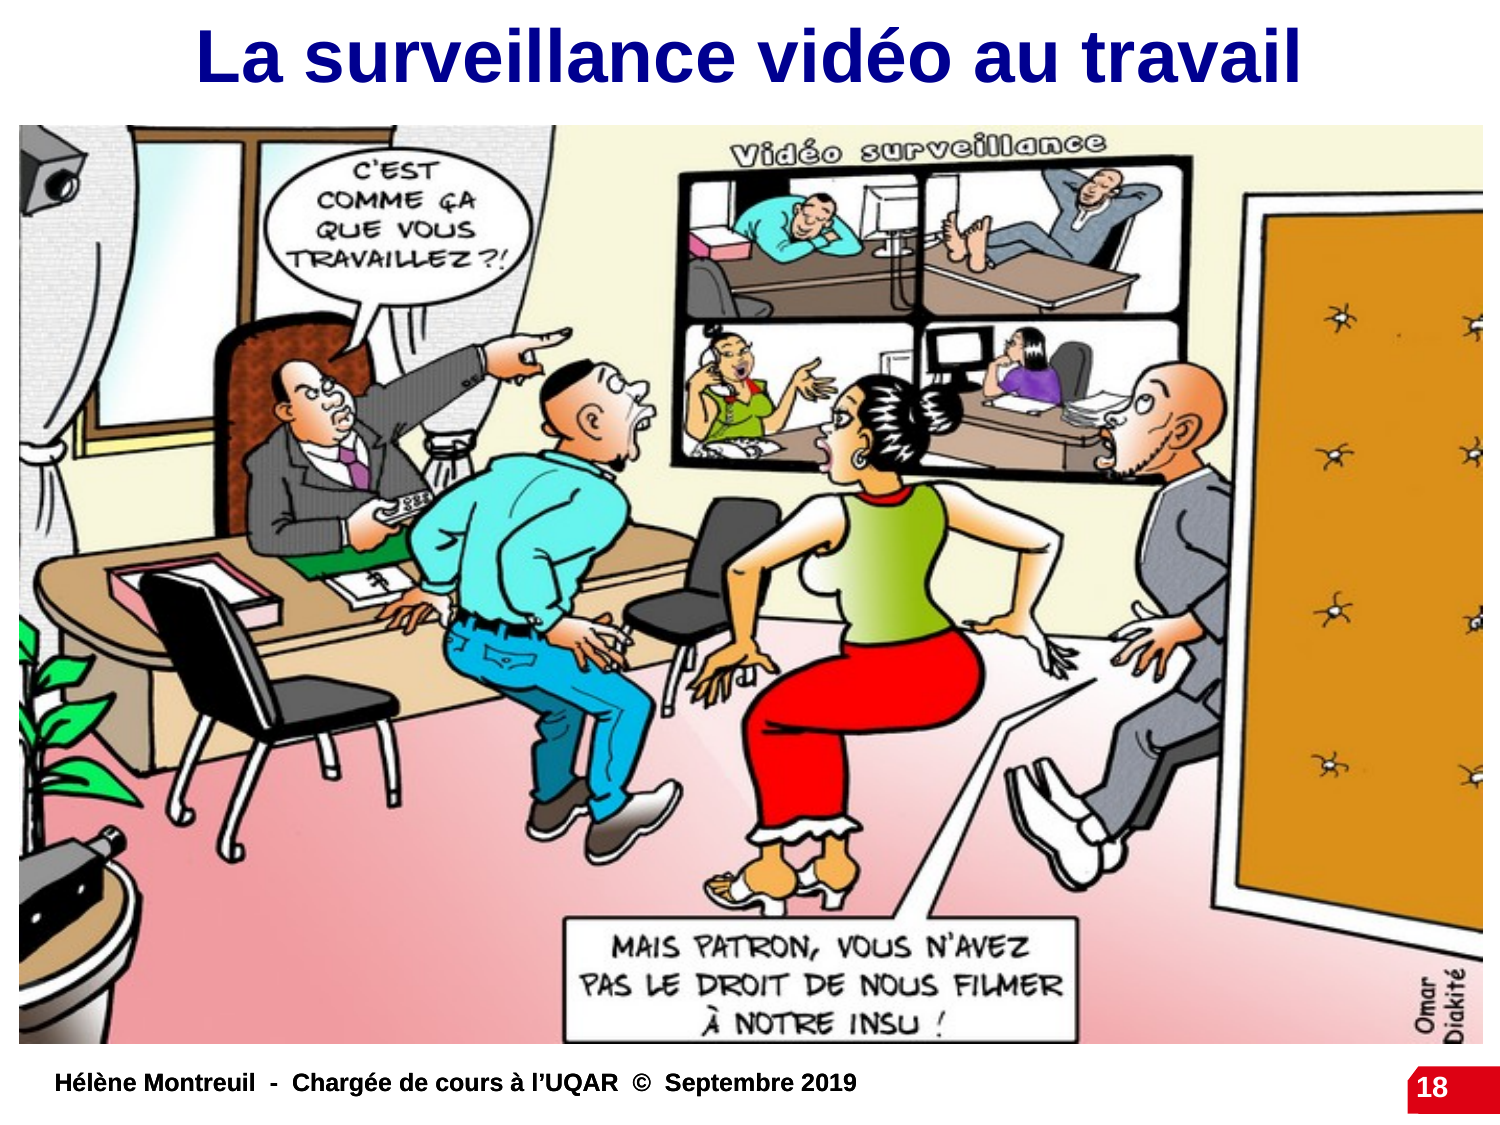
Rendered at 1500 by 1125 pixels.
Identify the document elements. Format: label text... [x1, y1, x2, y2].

text_box La surveillance vidéo au travail [0, 0, 1500, 105]
slide_number 18 [1200, 1060, 1464, 1100]
picture [19, 125, 1483, 1044]
